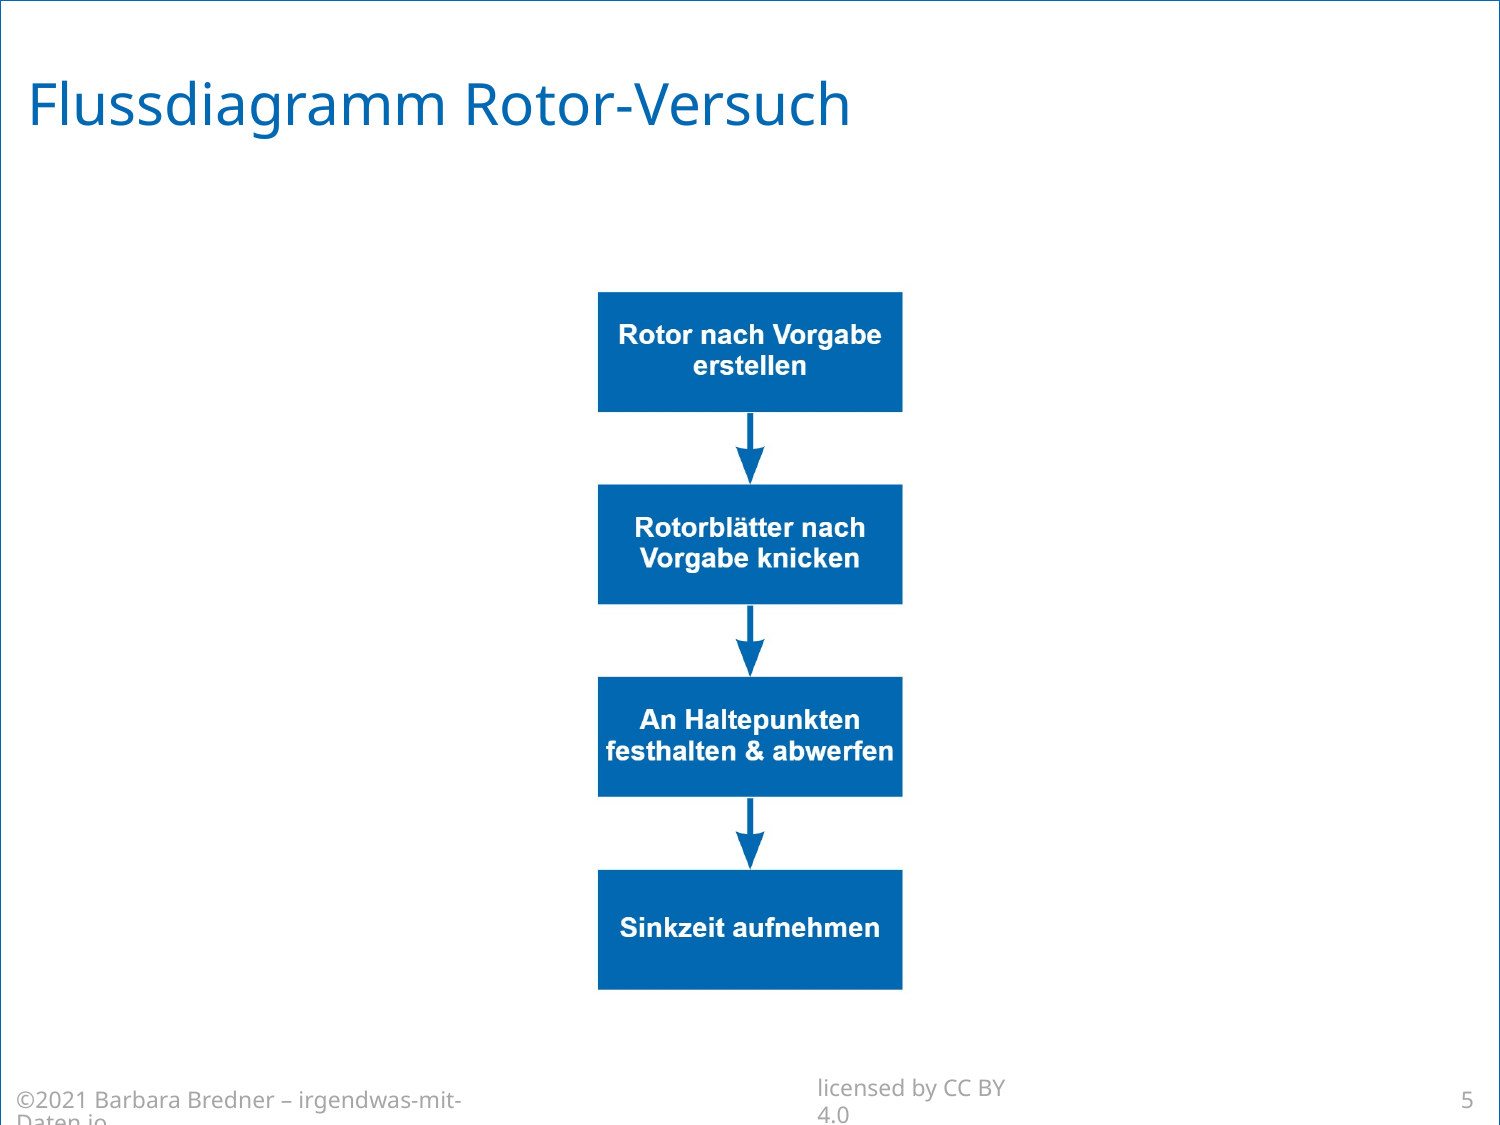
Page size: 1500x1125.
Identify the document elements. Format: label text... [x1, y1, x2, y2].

title Flussdiagramm Rotor-Versuch [12, 13, 1489, 191]
footer ©2021 Barbara Bredner – irgendwas-mit-Daten.io [1, 1079, 483, 1123]
slide_number 5 [1417, 1079, 1489, 1123]
slide_number licensed by CC BY 4.0 [802, 1079, 1036, 1123]
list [521, 213, 980, 1065]
